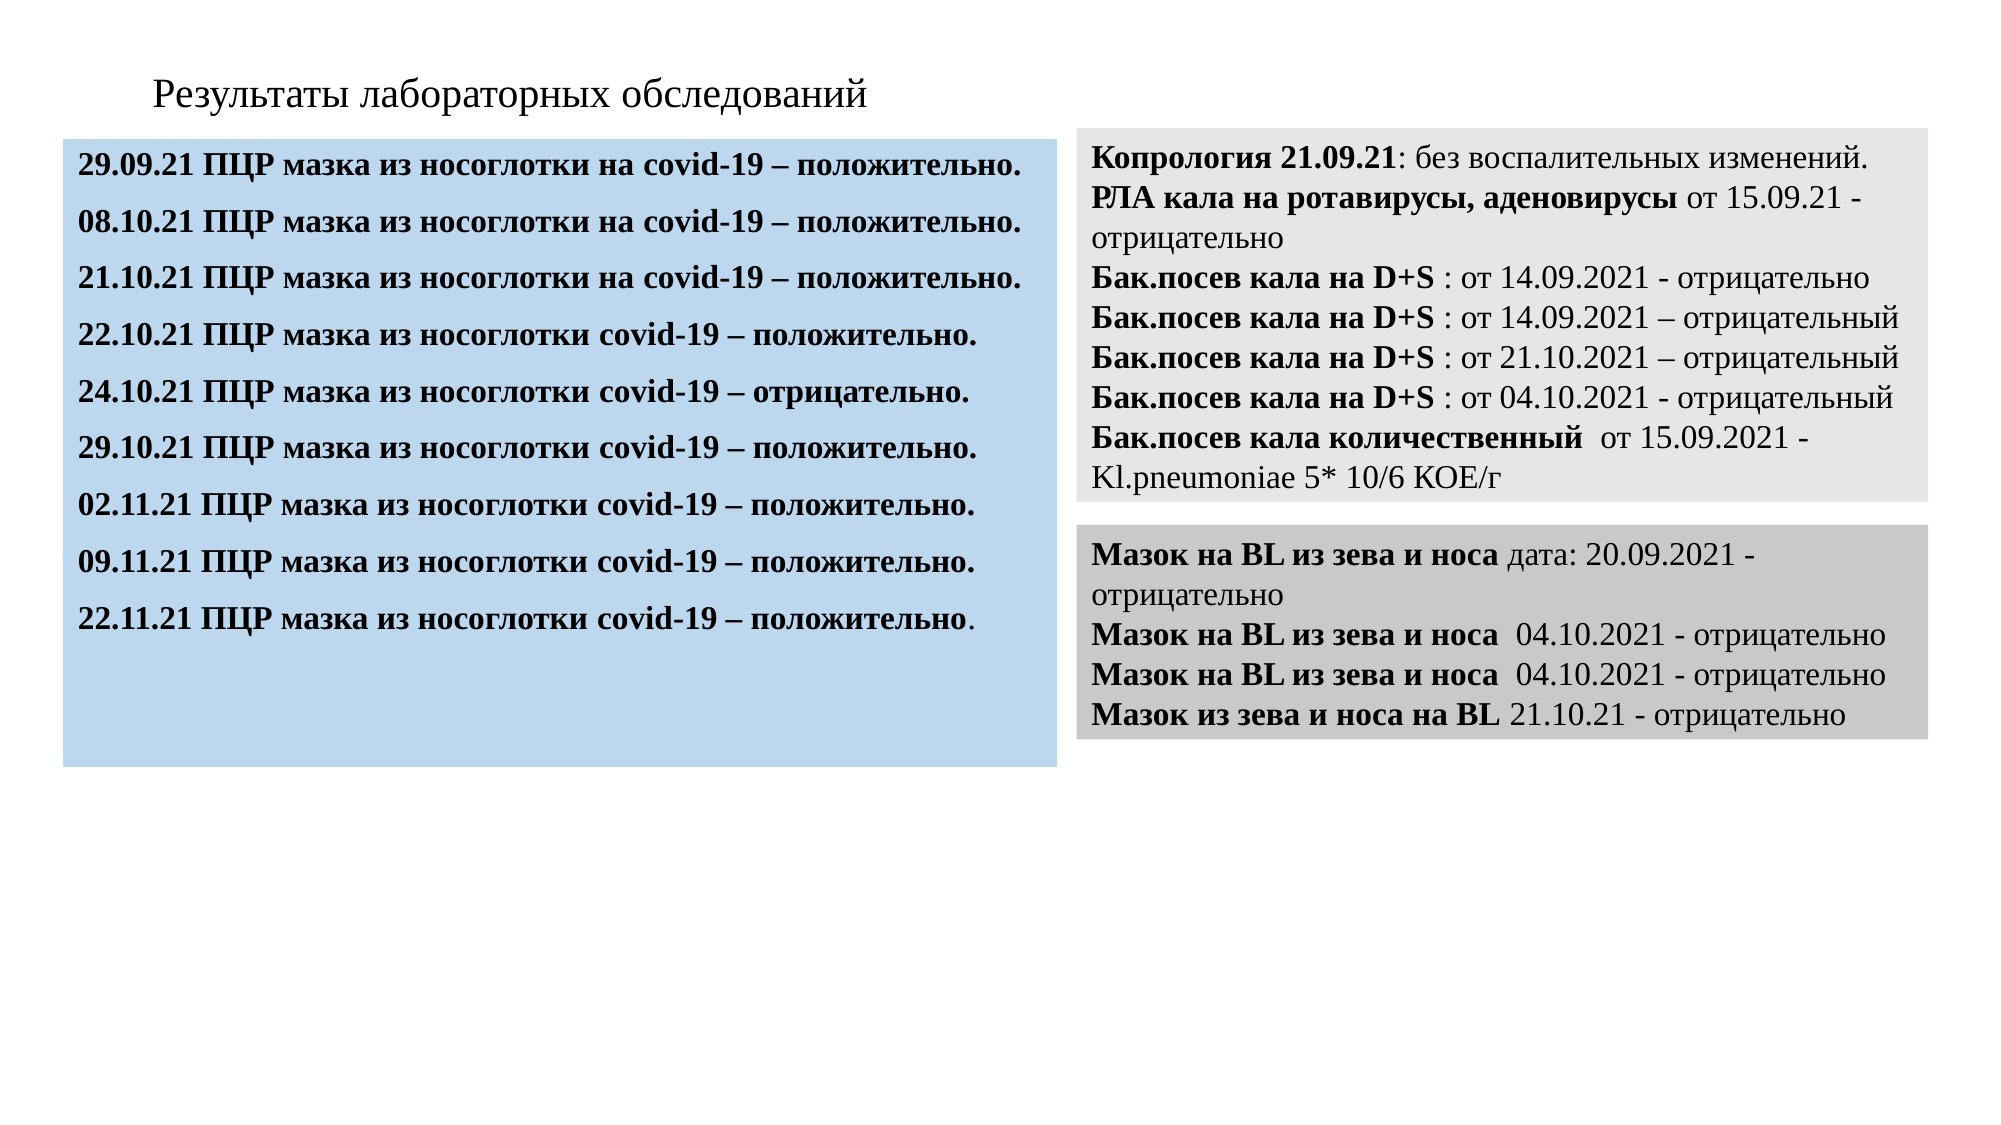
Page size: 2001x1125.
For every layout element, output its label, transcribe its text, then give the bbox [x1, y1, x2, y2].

text_box Копрология 21.09.21: без воспалительных изменений. РЛА кала на ротавирусы, аденовирусы от 15.09.21 - отрицательно Бак.посев кала на D+S : от 14.09.2021 - отрицательно Бак.посев кала на D+S : от 14.09.2021 – отрицательный Бак.посев кала на D+S : от 21.10.2021 – отрицательный Бак.посев кала на D+S : от 04.10.2021 - отрицательный Бак.посев кала количественный от 15.09.2021 - Kl.pneumoniae 5* 10/6 КОЕ/г [1076, 128, 1929, 503]
title Результаты лабораторных обследований [137, 59, 1863, 129]
list 29.09.21 ПЦР мазка из носоглотки на covid-19 – положительно. 08.10.21 ПЦР мазка из носоглотки на covid-19 – положительно. 21.10.21 ПЦР мазка из носоглотки на covid-19 – положительно. 22.10.21 ПЦР мазка из носоглотки covid-19 – положительно. 24.10.21 ПЦР мазка из носоглотки covid-19 – отрицательно. 29.10.21 ПЦР мазка из носоглотки covid-19 – положительно. 02.11.21 ПЦР мазка из носоглотки covid-19 – положительно. 09.11.21 ПЦР мазка из носоглотки covid-19 – положительно. 22.11.21 ПЦР мазка из носоглотки covid-19 – положительно. [62, 139, 1058, 767]
text_box Мазок на BL из зева и носа дата: 20.09.2021 - отрицательно Мазок на BL из зева и носа 04.10.2021 - отрицательно Мазок на BL из зева и носа 04.10.2021 - отрицательно Мазок из зева и носа на BL 21.10.21 - отрицательно [1076, 524, 1929, 740]
